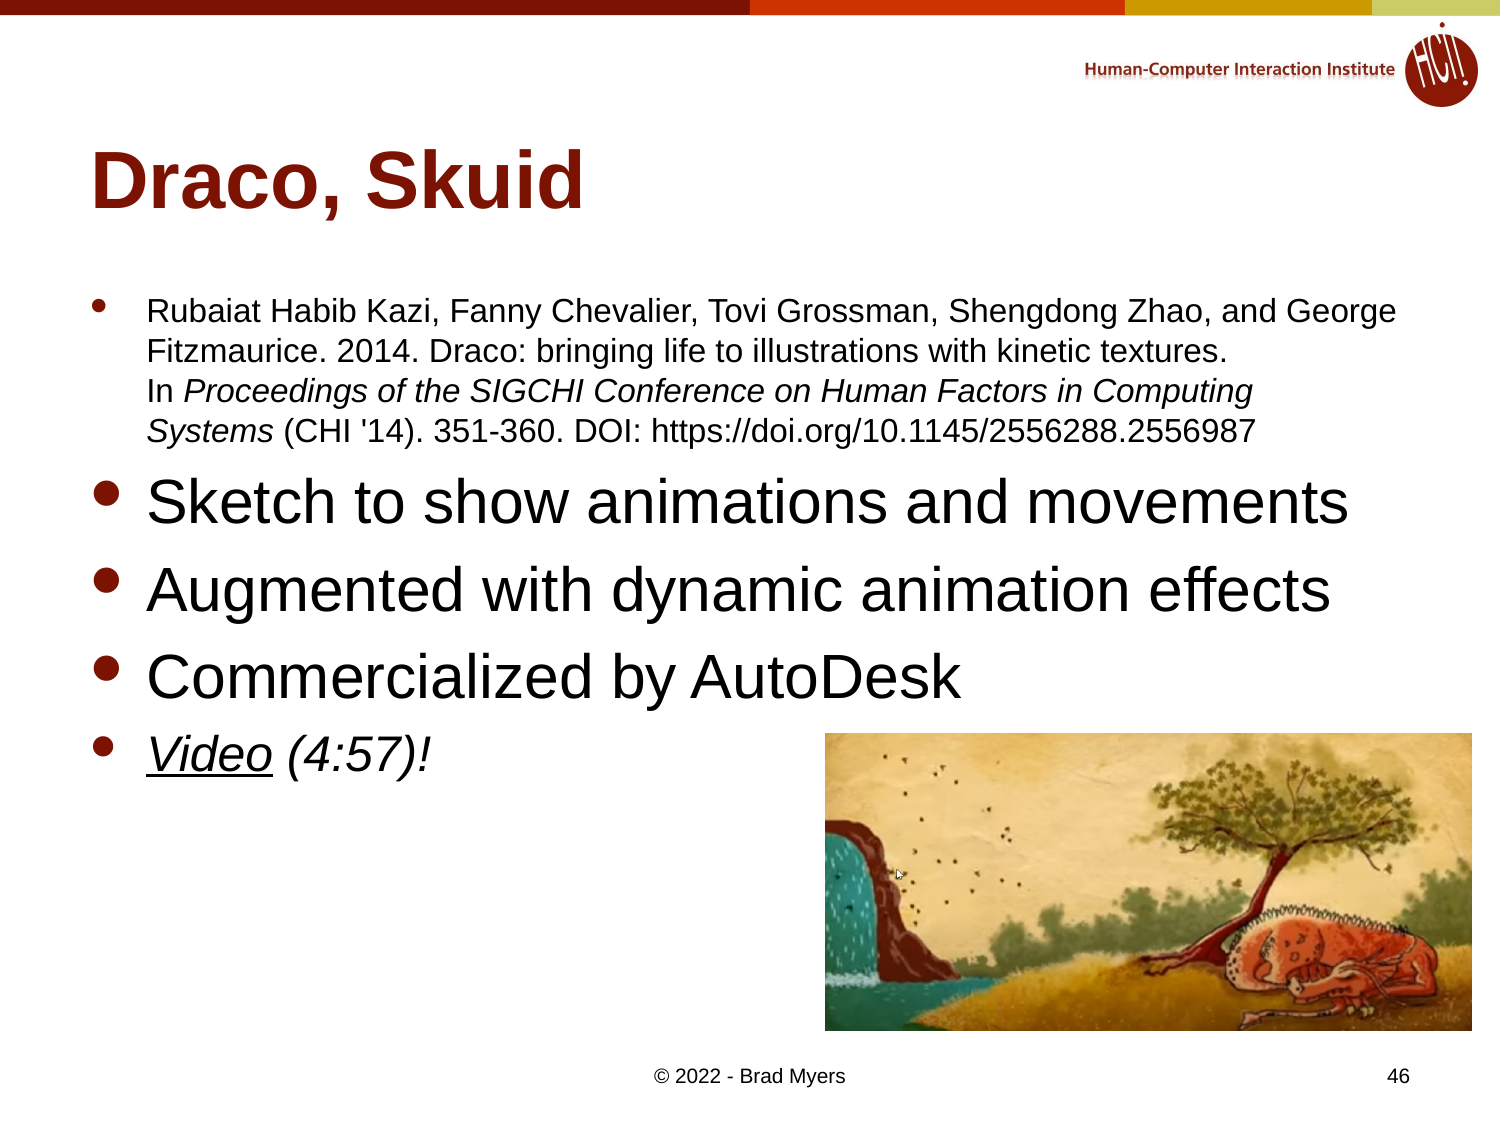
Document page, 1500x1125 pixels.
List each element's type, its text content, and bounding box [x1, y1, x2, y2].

title Draco, Skuid [74, 19, 1313, 233]
picture [825, 733, 1472, 1031]
slide_number 46 [1074, 1054, 1426, 1101]
footer © 2022 - Brad Myers [457, 1054, 1043, 1101]
picture [1313, 22, 1478, 107]
list Rubaiat Habib Kazi, Fanny Chevalier, Tovi Grossman, Shengdong Zhao, and George Fitzmaurice. 2014. Draco: bringing life to illustrations with kinetic textures. In Proceedings of the SIGCHI Conference on Human Factors in Computing Systems (CHI '14). 351-360. DOI: https://doi.org/10.1145/2556288.2556987 Sketch to show animations and movements Augmented with dynamic animation effects Commercialized by AutoDesk Video (4:57)! [74, 281, 1426, 1006]
